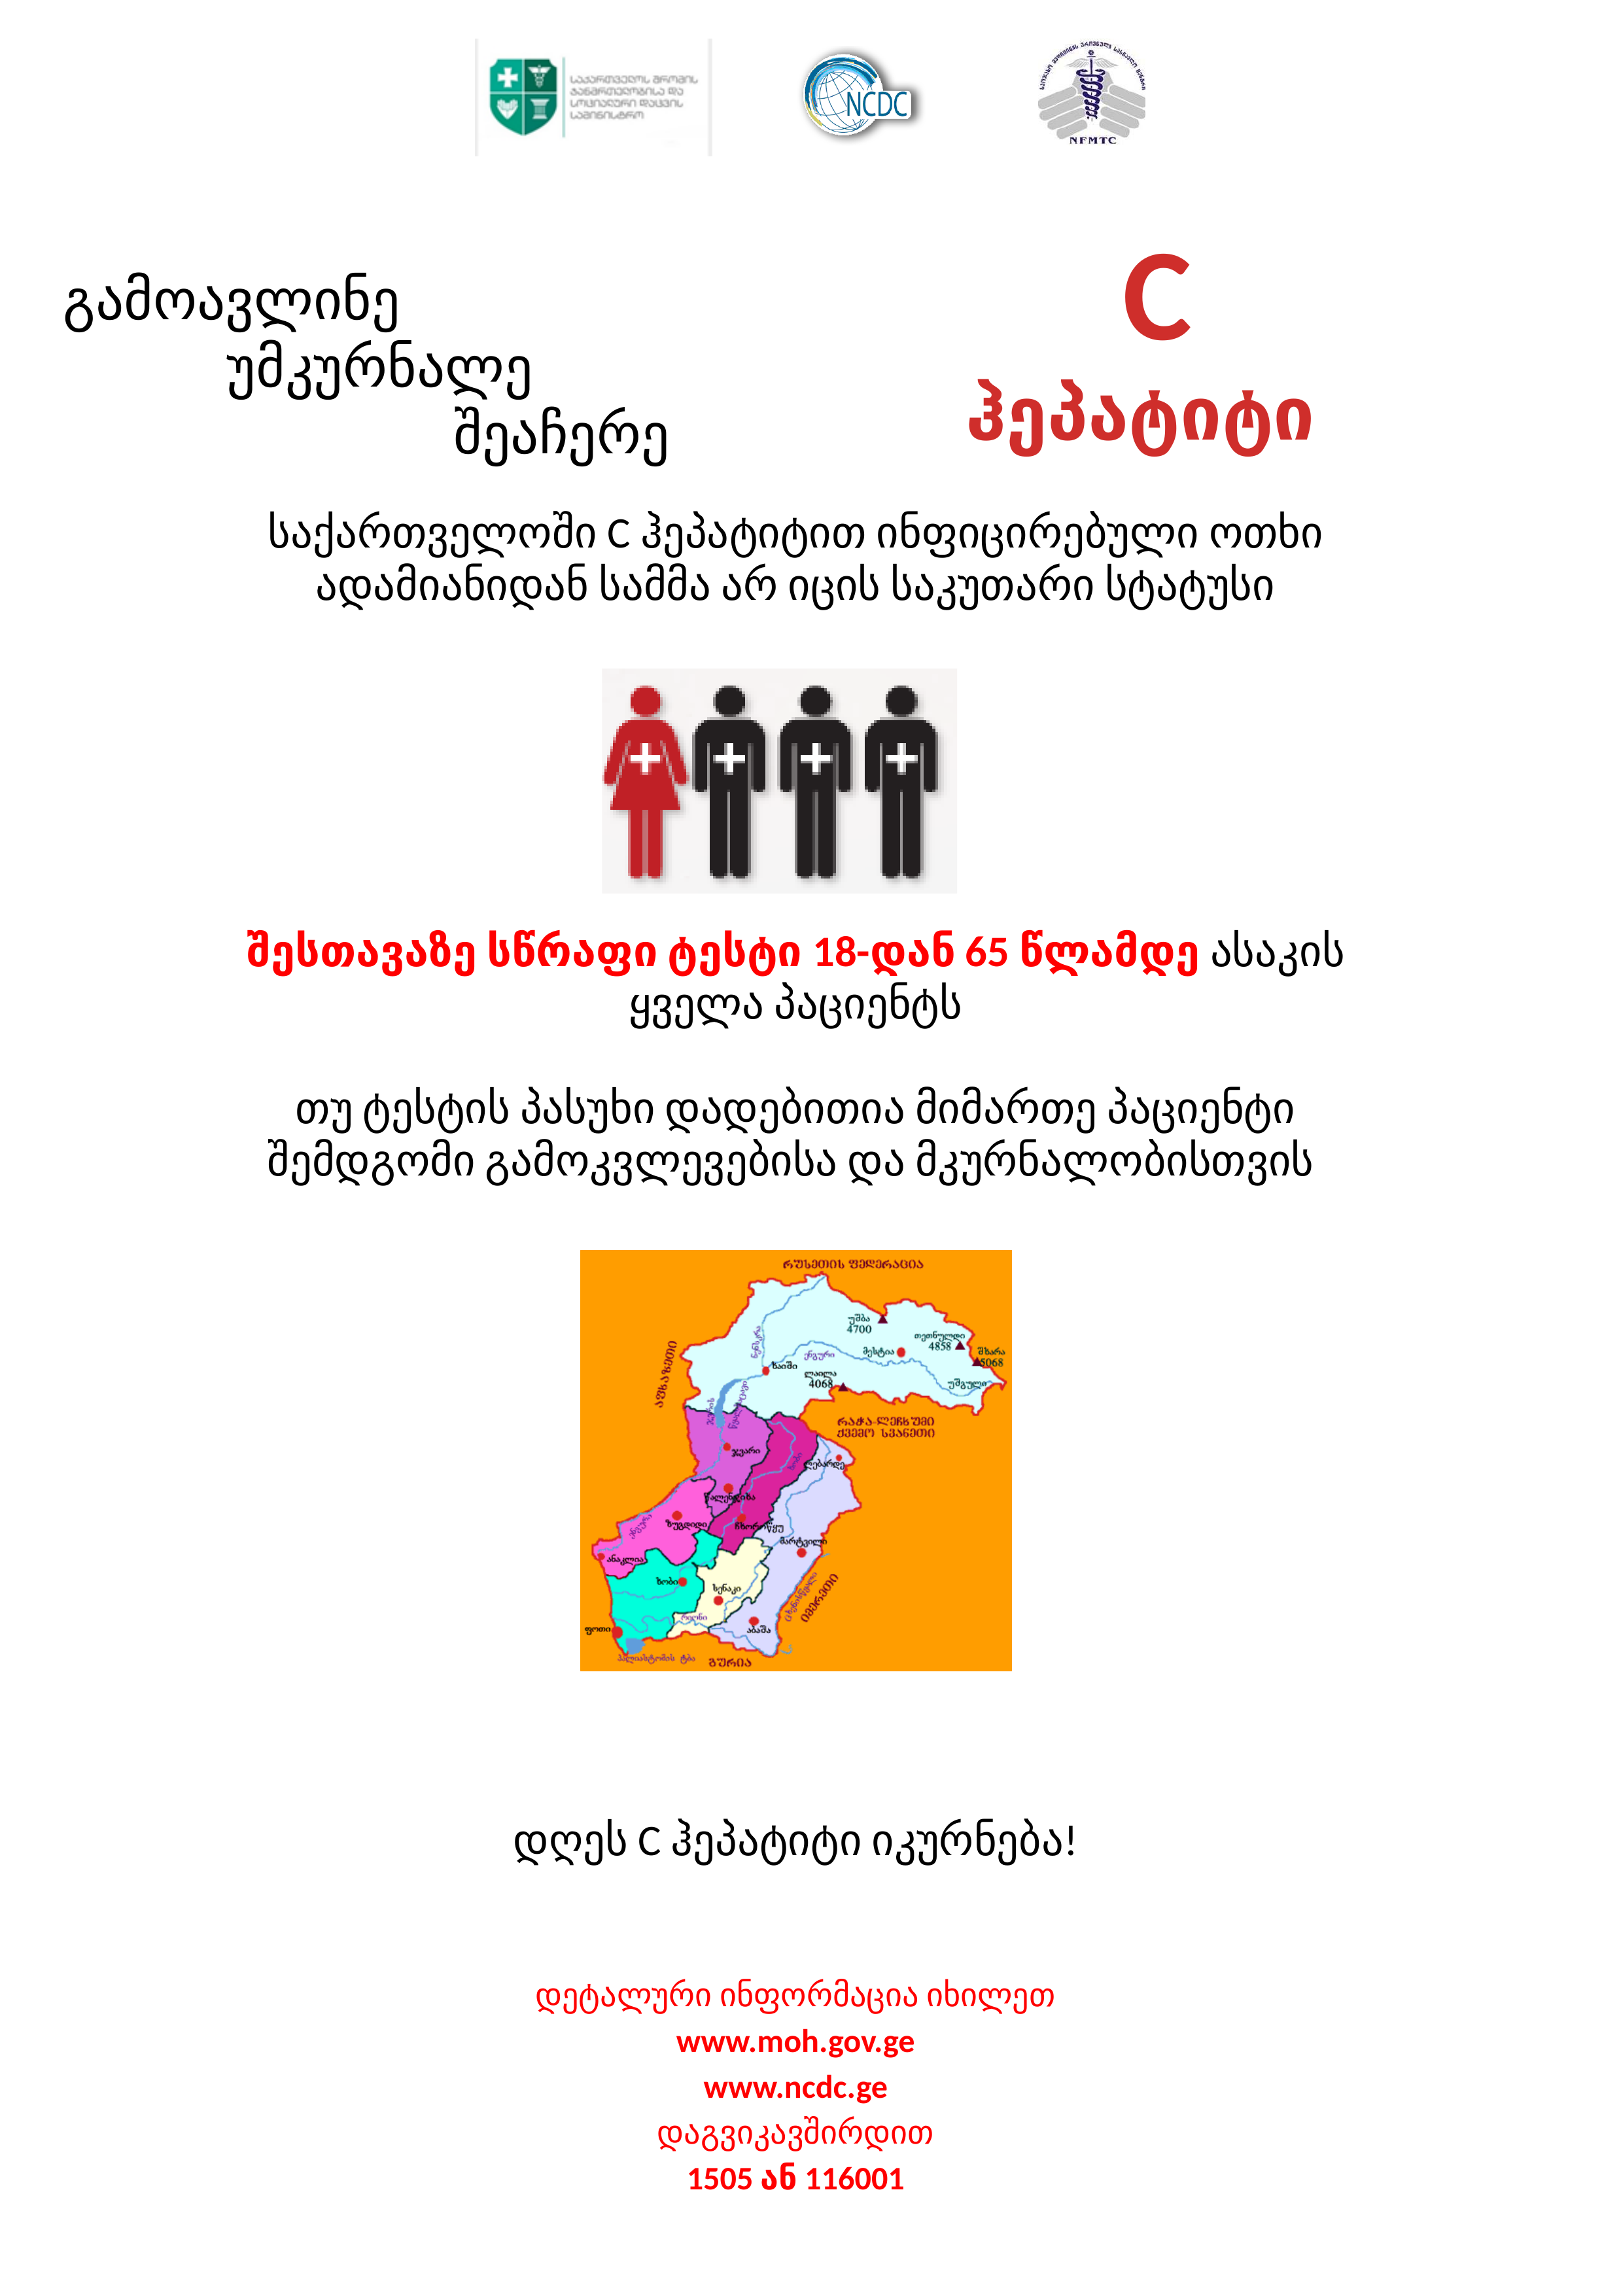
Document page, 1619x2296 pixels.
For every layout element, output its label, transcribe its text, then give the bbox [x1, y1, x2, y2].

text_box C ჰეპატიტი [923, 204, 1422, 460]
title საქართველოში C ჰეპატიტით ინფიცირებული ოთხი ადამიანიდან სამმა არ იცის საკუთარი სტატუსი შესთავაზე სწრაფი ტესტი 18-დან 65 წლამდე ასაკის ყველა პაციენტს თუ ტესტის პასუხი დადებითია მიმართე პაციენტი შემდგომი გამოკვლევებისა და მკურნალობისთვის დღეს C ჰეპატიტი იკურნება! [203, 600, 1388, 1690]
picture [795, 46, 927, 146]
picture [1038, 38, 1145, 146]
picture [475, 38, 712, 157]
text_box გამოავლინე უმკურნალე შეაჩერე [53, 259, 1370, 470]
picture [602, 668, 958, 896]
picture [580, 1250, 1012, 1672]
subtitle დეტალური ინფორმაცია იხილეთ www.moh.gov.ge www.ncdc.ge დაგვიკავშირდით 1505 ან 116001 [162, 1916, 1430, 2209]
